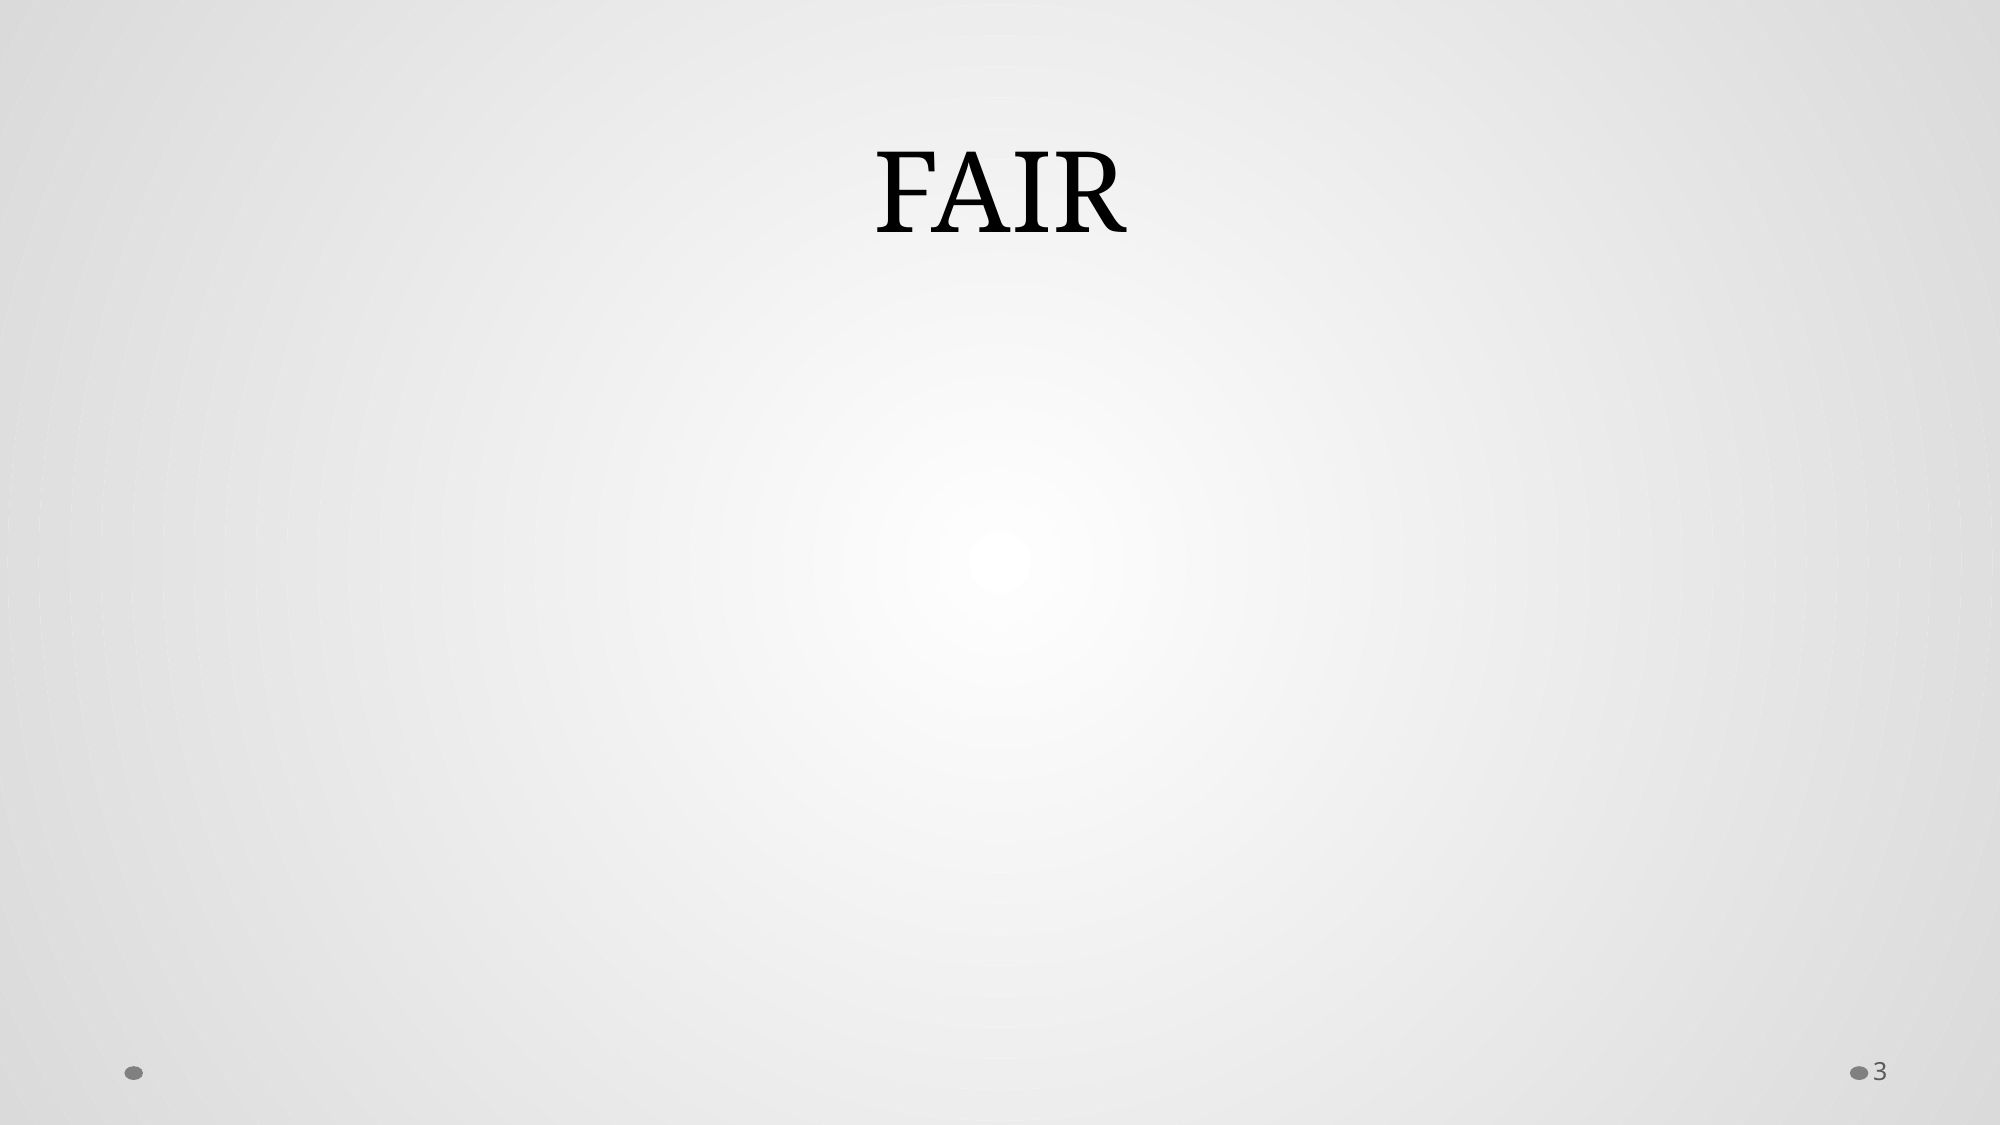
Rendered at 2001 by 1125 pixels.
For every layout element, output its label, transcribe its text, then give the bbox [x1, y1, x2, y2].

title FAIR [99, 0, 1900, 263]
slide_number 3 [1868, 1042, 1992, 1103]
